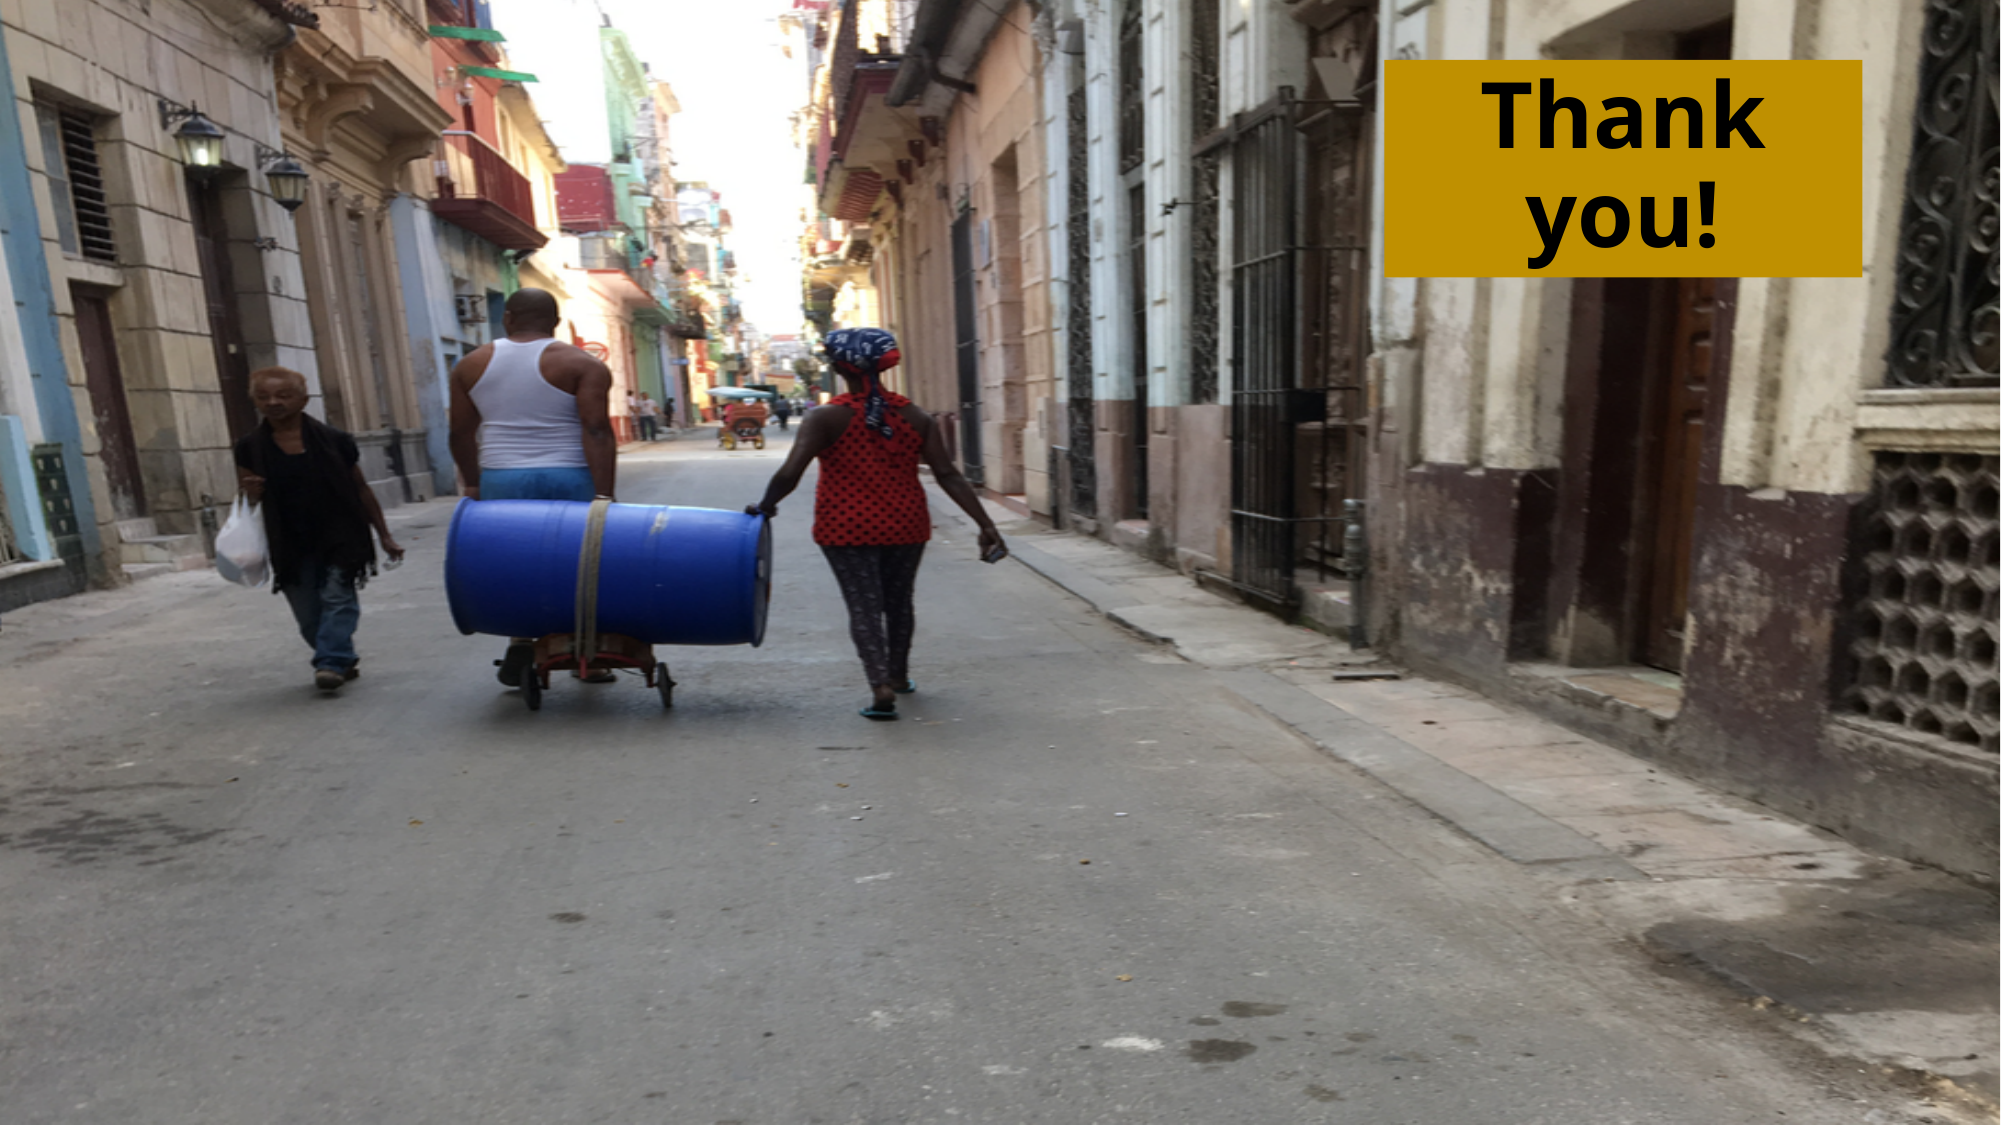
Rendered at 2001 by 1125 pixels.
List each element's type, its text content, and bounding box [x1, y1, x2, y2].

picture [0, 0, 2001, 1125]
title Thank you! [1384, 59, 1863, 278]
